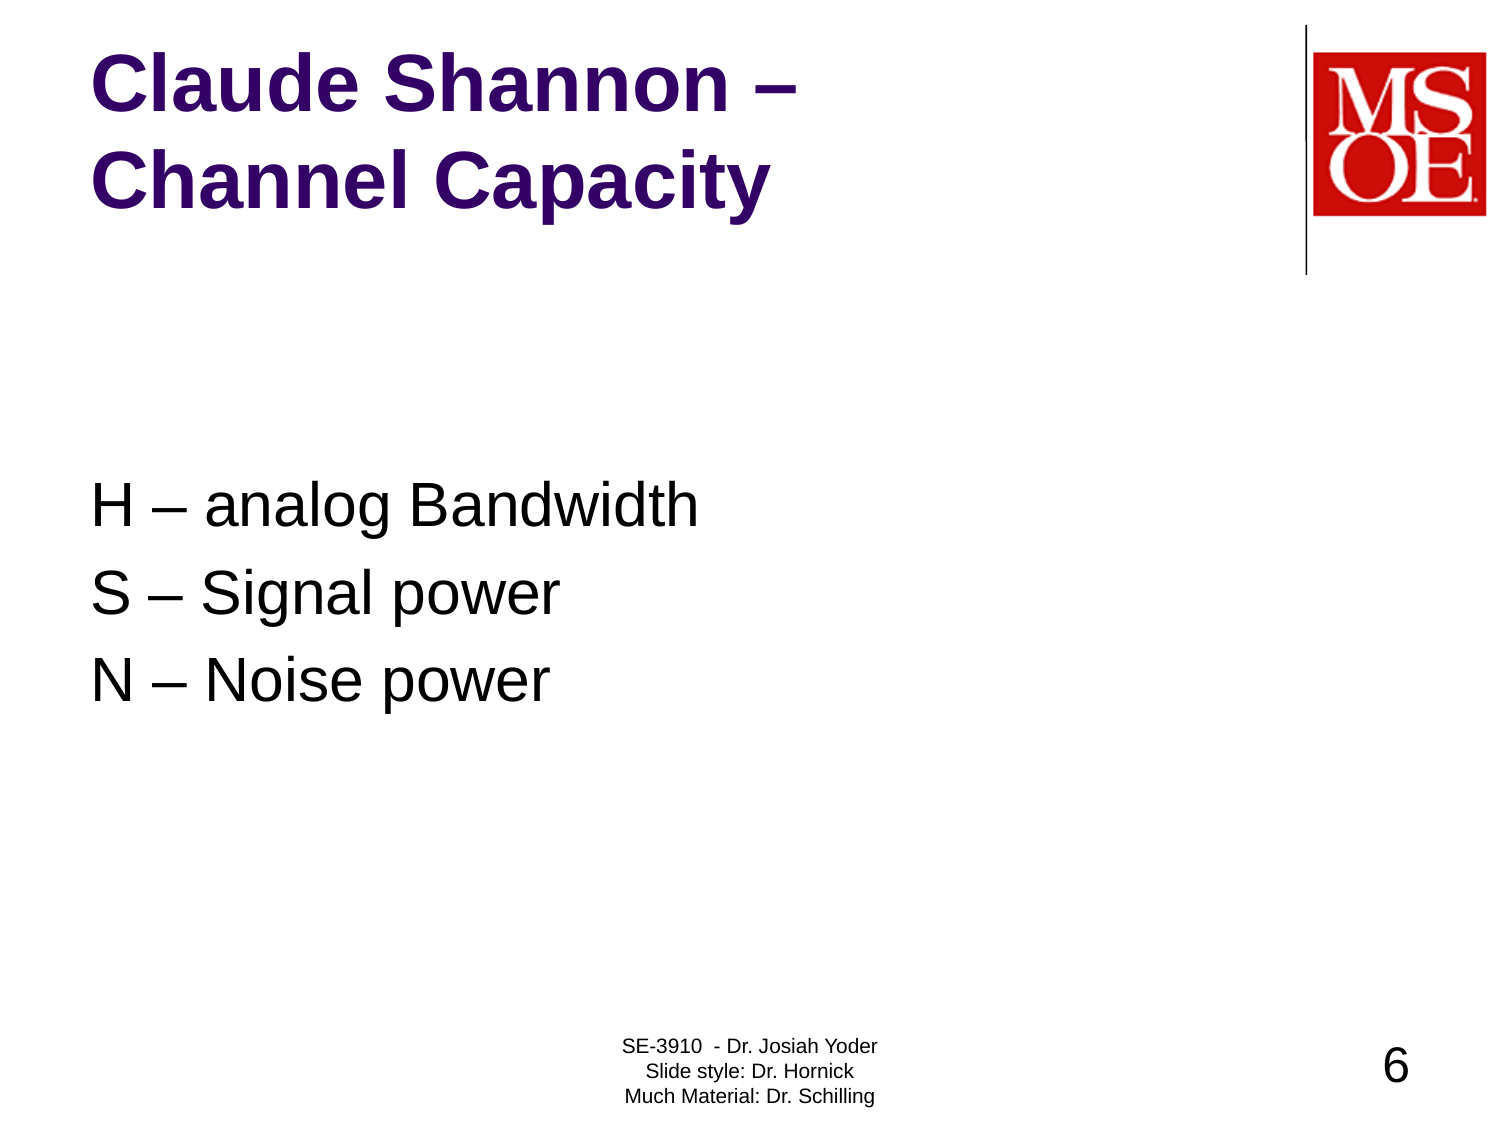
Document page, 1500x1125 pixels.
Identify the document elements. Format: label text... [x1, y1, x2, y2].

slide_number 6 [1074, 1024, 1426, 1101]
footer SE-3910 - Dr. Josiah Yoder Slide style: Dr. Hornick Much Material: Dr. Schilling [512, 1024, 988, 1101]
picture [1313, 37, 1488, 232]
title Claude Shannon – Channel Capacity [74, 19, 1313, 233]
